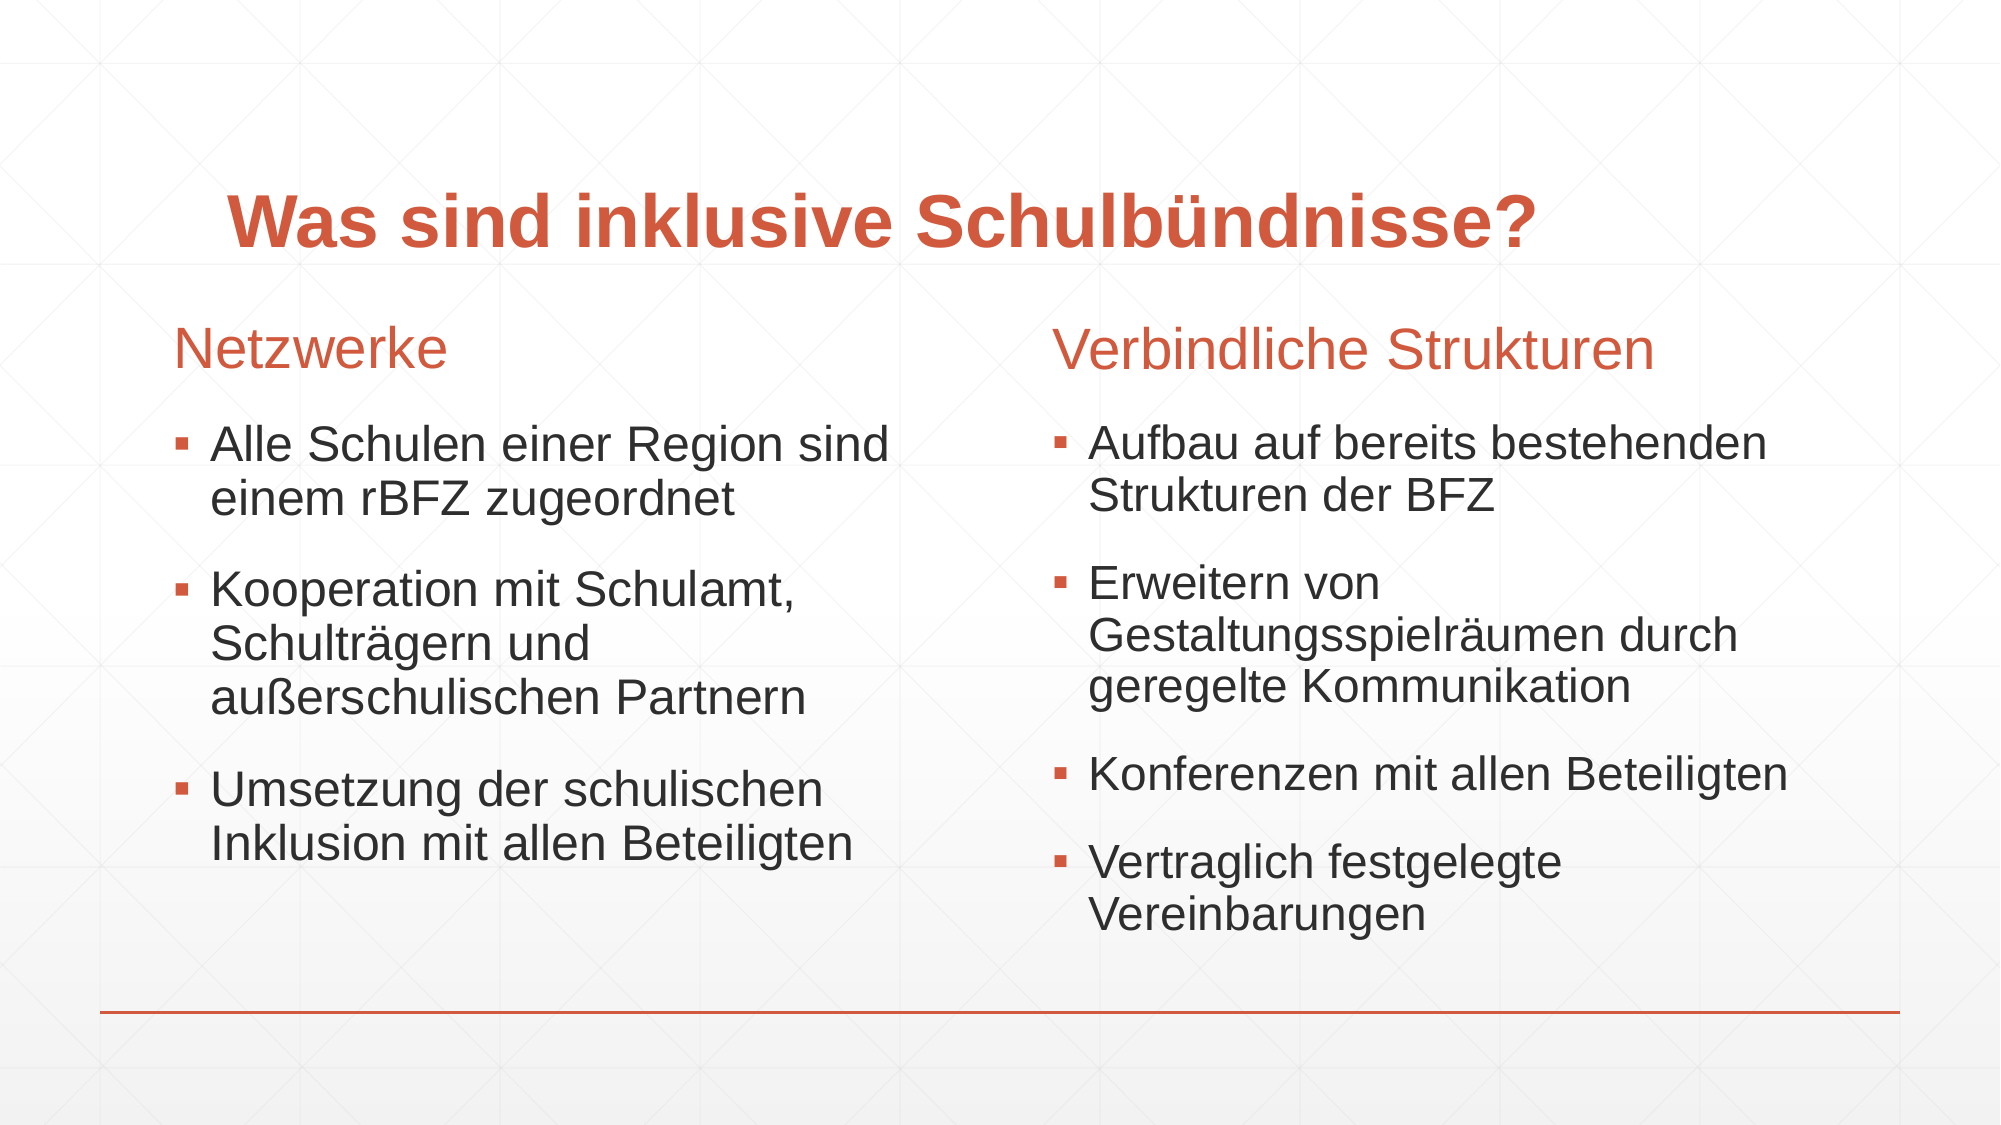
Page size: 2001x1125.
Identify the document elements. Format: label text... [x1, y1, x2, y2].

list Netzwerke [158, 298, 963, 404]
list Verbindliche Strukturen [1037, 298, 1788, 404]
list Aufbau auf bereits bestehenden Strukturen der BFZ Erweitern von Gestaltungsspielräumen durch geregelte Kommunikation Konferenzen mit allen Beteiligten Vertraglich festgelegte Vereinbarungen [1037, 410, 1874, 950]
list Alle Schulen einer Region sind einem rBFZ zugeordnet Kooperation mit Schulamt, Schulträgern und außerschulischen Partnern Umsetzung der schulischen Inklusion mit allen Beteiligten [158, 410, 963, 950]
title Was sind inklusive Schulbündnisse? [212, 82, 1788, 271]
